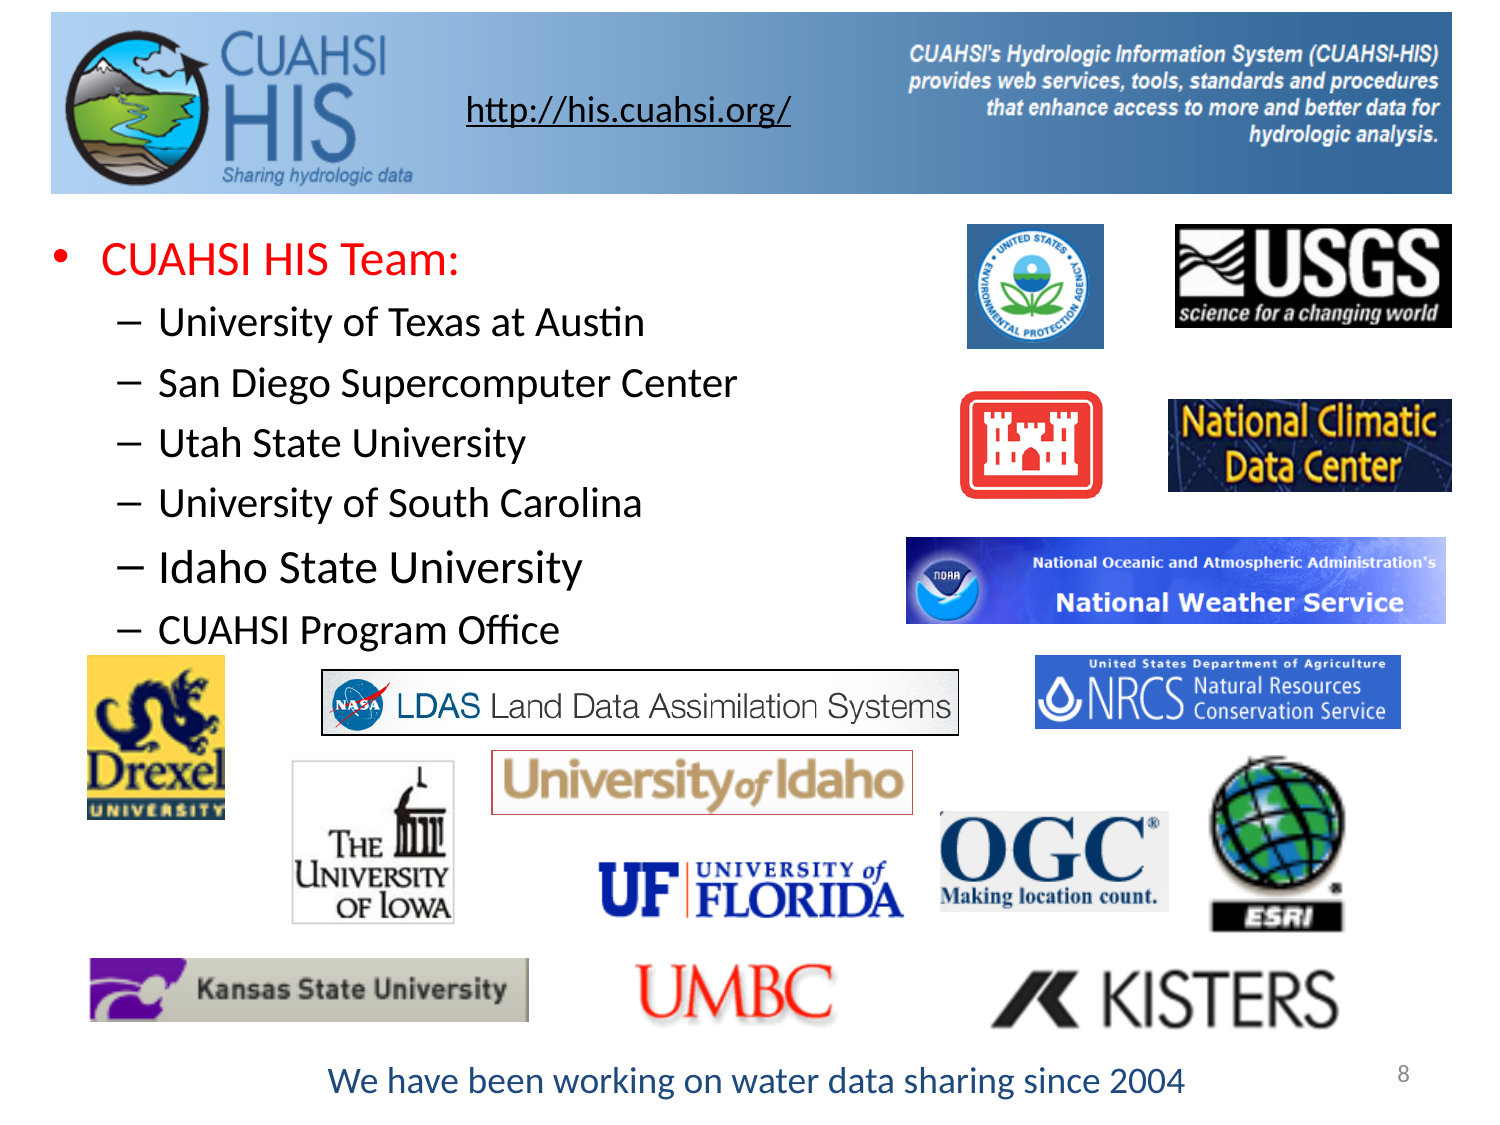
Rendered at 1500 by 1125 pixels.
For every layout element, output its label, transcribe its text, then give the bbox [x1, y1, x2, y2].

picture [288, 756, 462, 926]
picture [87, 655, 226, 820]
picture [322, 670, 959, 735]
picture [492, 751, 913, 814]
text_box We have been working on water data sharing since 2004 [312, 1048, 1202, 1109]
picture [622, 950, 845, 1030]
slide_number 8 [1202, 1042, 1425, 1103]
picture [86, 958, 530, 1022]
picture [1168, 399, 1452, 493]
picture [592, 853, 913, 926]
picture [940, 811, 1170, 912]
picture [956, 390, 1104, 502]
picture [906, 537, 1446, 625]
picture [1174, 224, 1452, 329]
picture [51, 12, 1452, 194]
picture [983, 655, 1401, 1050]
list CUAHSI HIS Team: University of Texas at Austin San Diego Supercomputer Center Utah State University University of South Carolina Idaho State University CUAHSI Program Office [37, 218, 998, 663]
picture [967, 224, 1104, 349]
